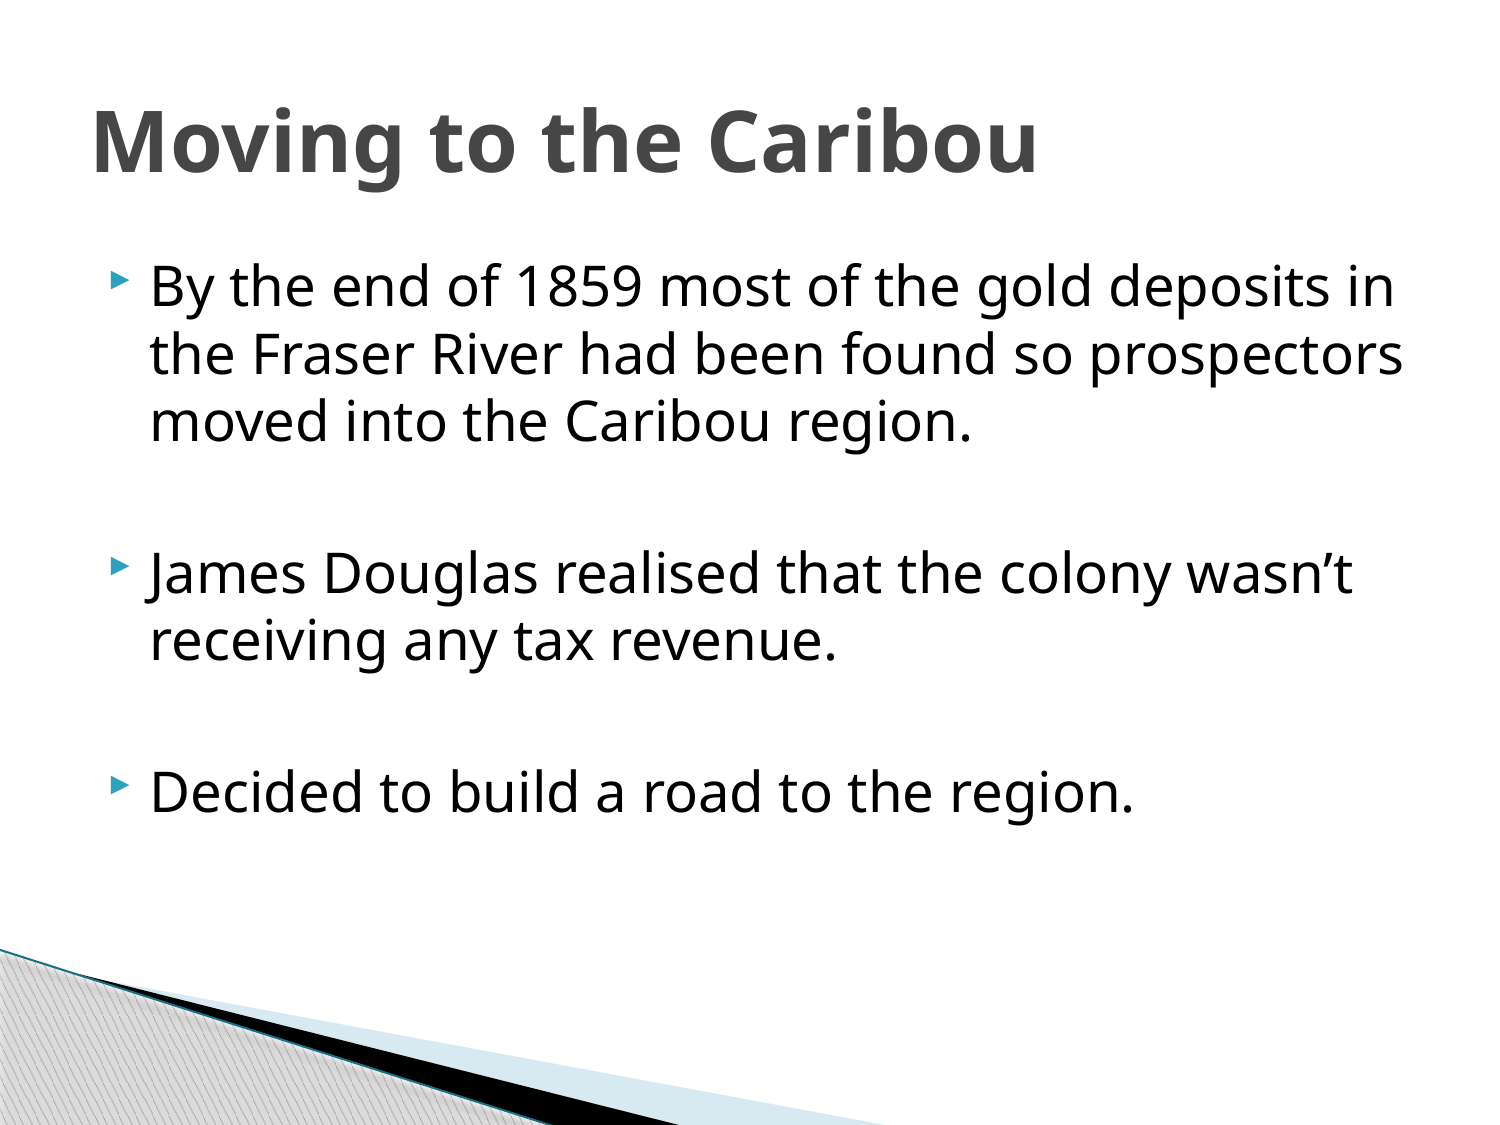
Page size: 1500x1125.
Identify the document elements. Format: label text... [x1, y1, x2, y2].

title Moving to the Caribou [75, 45, 1425, 233]
list By the end of 1859 most of the gold deposits in the Fraser River had been found so prospectors moved into the Caribou region. James Douglas realised that the colony wasn’t receiving any tax revenue. Decided to build a road to the region. [75, 243, 1425, 986]
